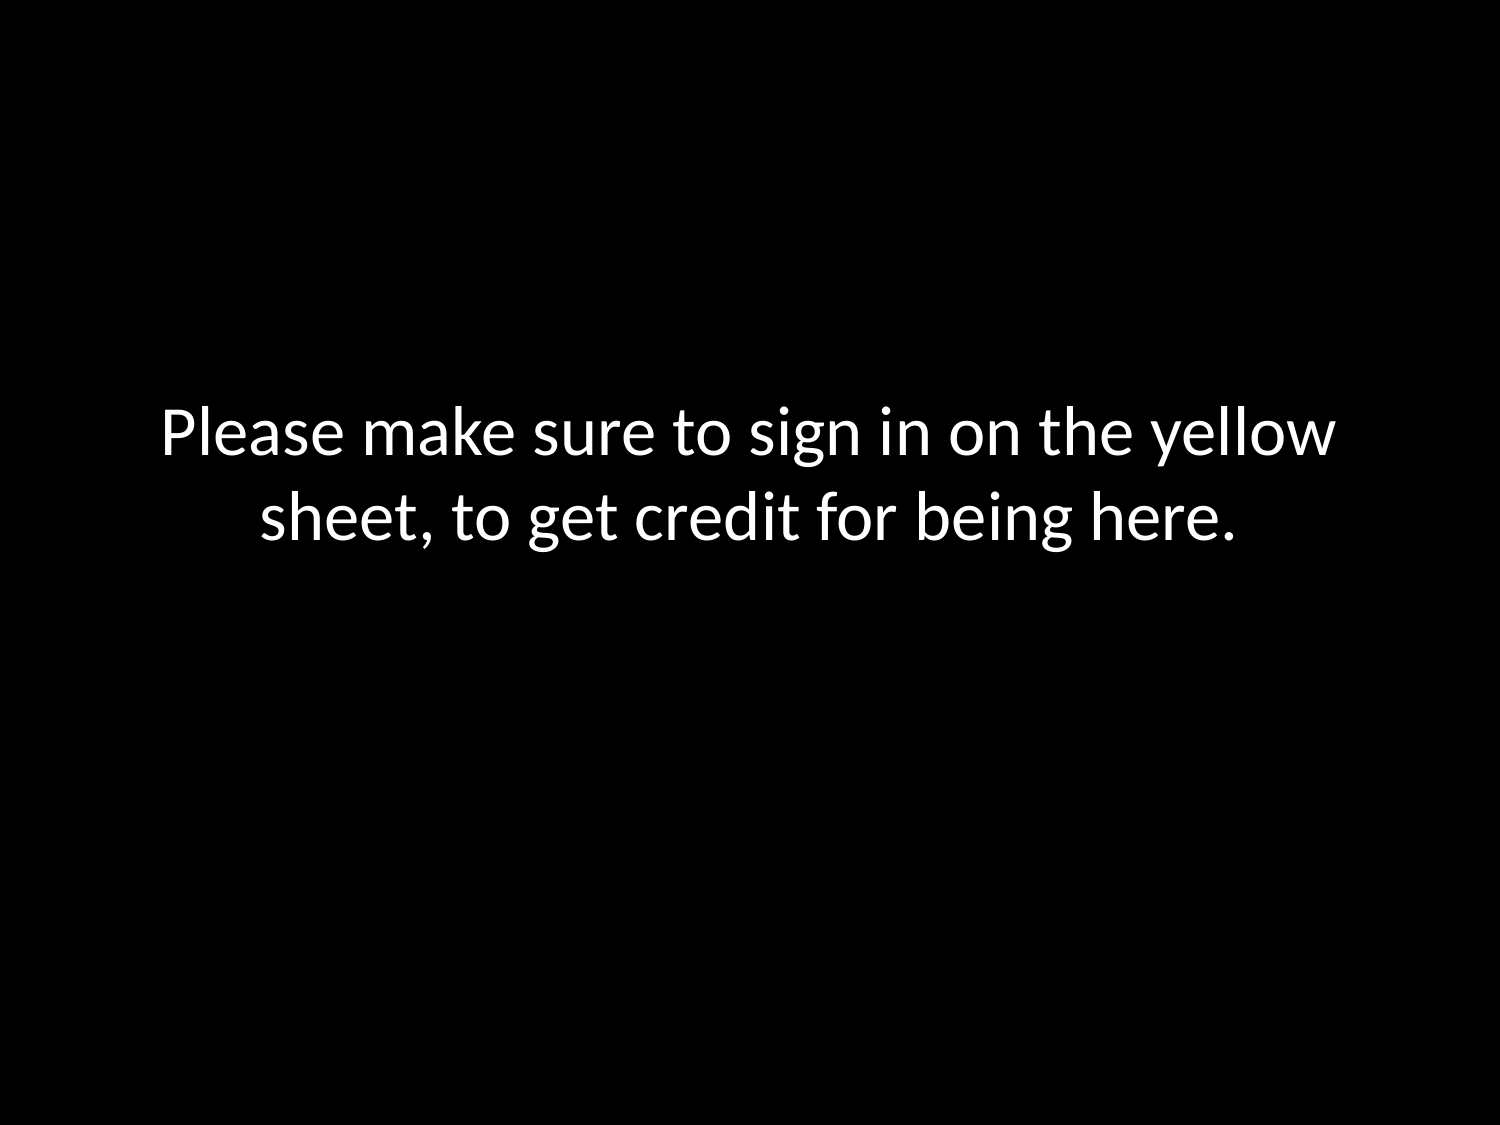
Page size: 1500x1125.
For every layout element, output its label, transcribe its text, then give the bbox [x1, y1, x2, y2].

title Please make sure to sign in on the yellow sheet, to get credit for being here. [112, 349, 1388, 591]
